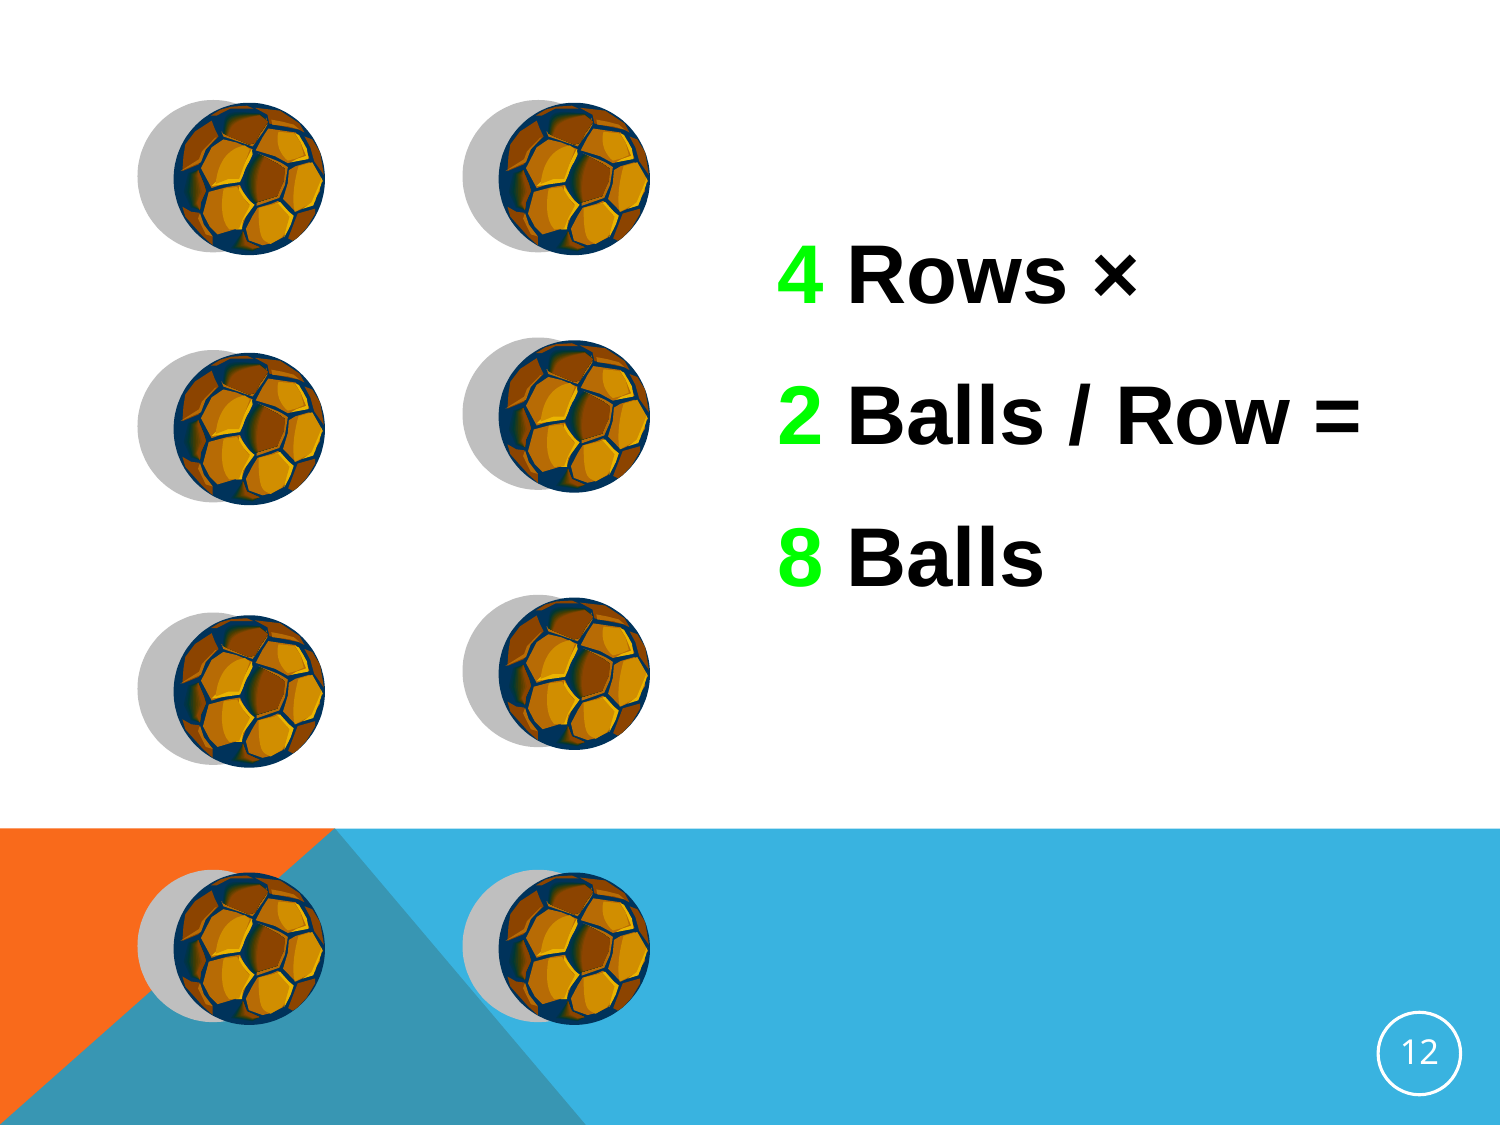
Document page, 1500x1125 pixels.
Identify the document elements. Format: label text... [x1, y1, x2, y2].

picture [137, 99, 326, 256]
picture [462, 594, 651, 751]
picture [137, 612, 326, 768]
picture [462, 99, 651, 256]
picture [462, 869, 651, 1026]
picture [462, 337, 651, 493]
text_box 4 Rows × 2 Balls / Row = 8 Balls [762, 212, 1463, 611]
picture [137, 869, 326, 1026]
slide_number 12 [1376, 1010, 1463, 1097]
picture [137, 349, 326, 506]
